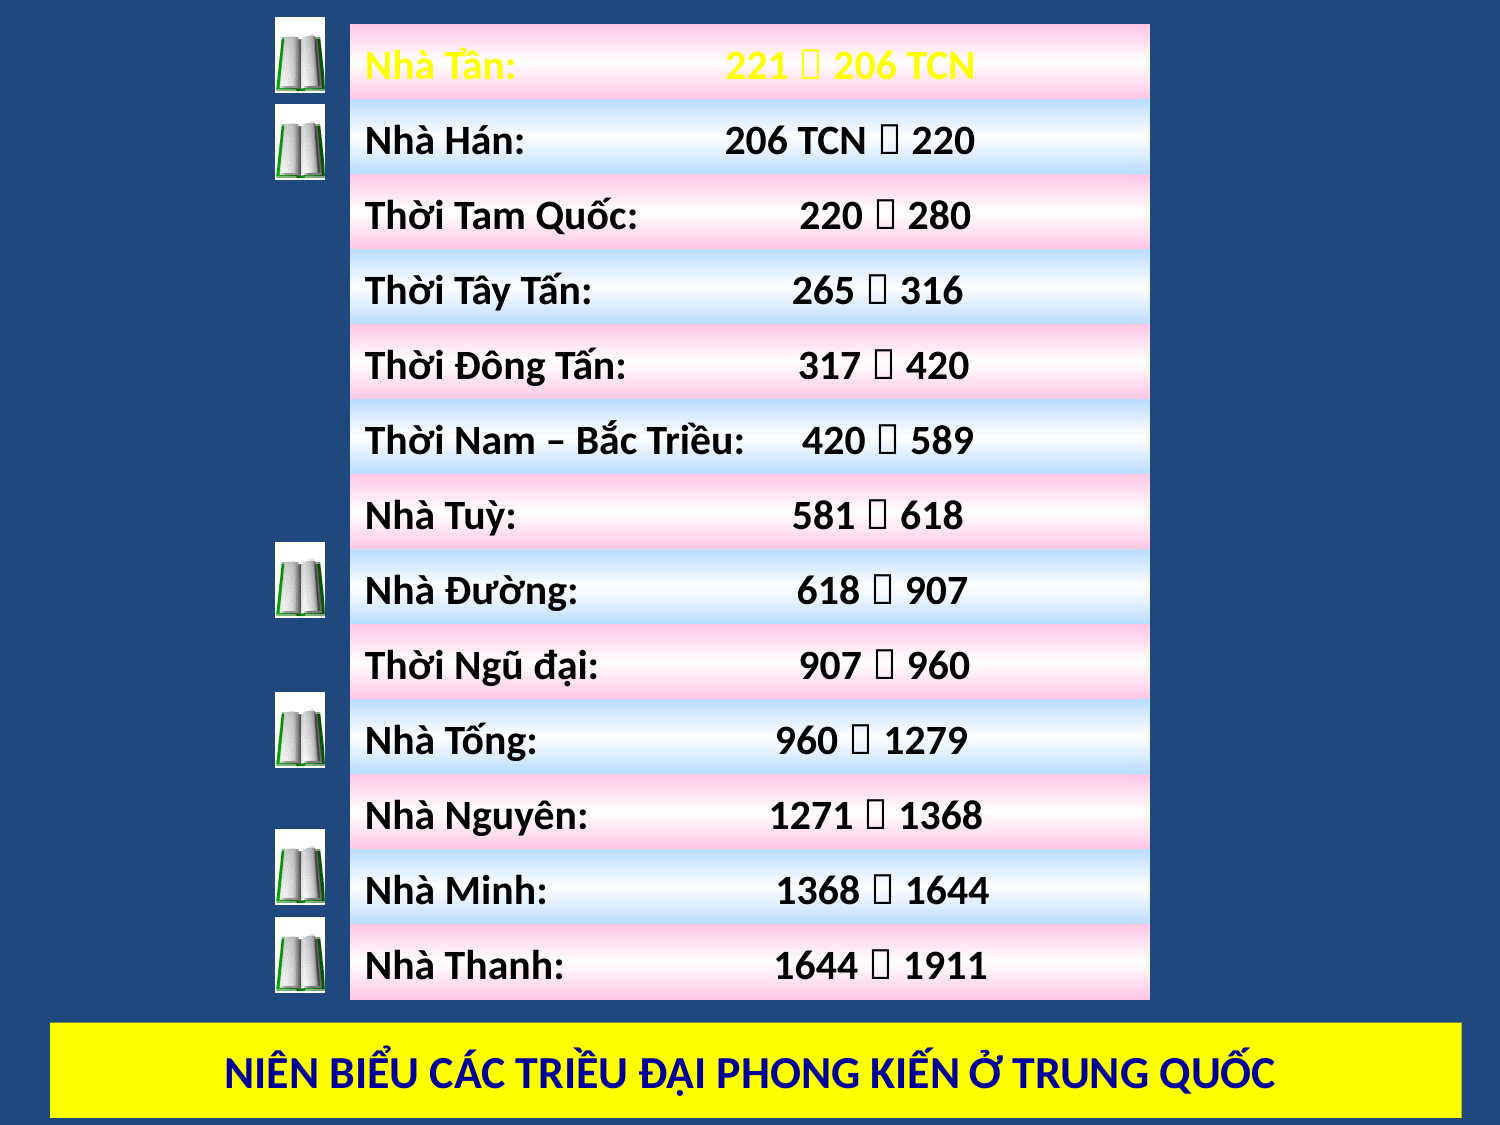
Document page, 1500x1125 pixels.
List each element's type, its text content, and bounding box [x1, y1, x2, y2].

text_box Nhà Tần: 221  206 TCN [350, 24, 1150, 99]
text_box NIÊN BIỂU CÁC TRIỀU ĐẠI PHONG KIẾN Ở TRUNG QUỐC [50, 1022, 1462, 1118]
text_box Nhà Tuỳ: 581  618 [350, 474, 1150, 549]
text_box Thời Ngũ đại: 907  960 [350, 624, 1150, 699]
text_box Nhà Hán: 206 TCN  220 [350, 99, 1150, 174]
text_box Nhà Minh: 1368  1644 [350, 849, 1150, 924]
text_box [274, 16, 326, 993]
text_box Nhà Nguyên: 1271  1368 [350, 774, 1150, 849]
text_box Thời Tam Quốc: 220  280 [350, 174, 1150, 249]
text_box Thời Nam – Bắc Triều: 420  589 [350, 399, 1150, 474]
text_box Nhà Thanh: 1644  1911 [350, 924, 1150, 1000]
text_box Nhà Tống: 960  1279 [350, 699, 1150, 774]
text_box Thời Đông Tấn: 317  420 [350, 324, 1150, 399]
text_box Thời Tây Tấn: 265  316 [350, 249, 1150, 324]
text_box Nhà Đường: 618  907 [350, 549, 1150, 624]
